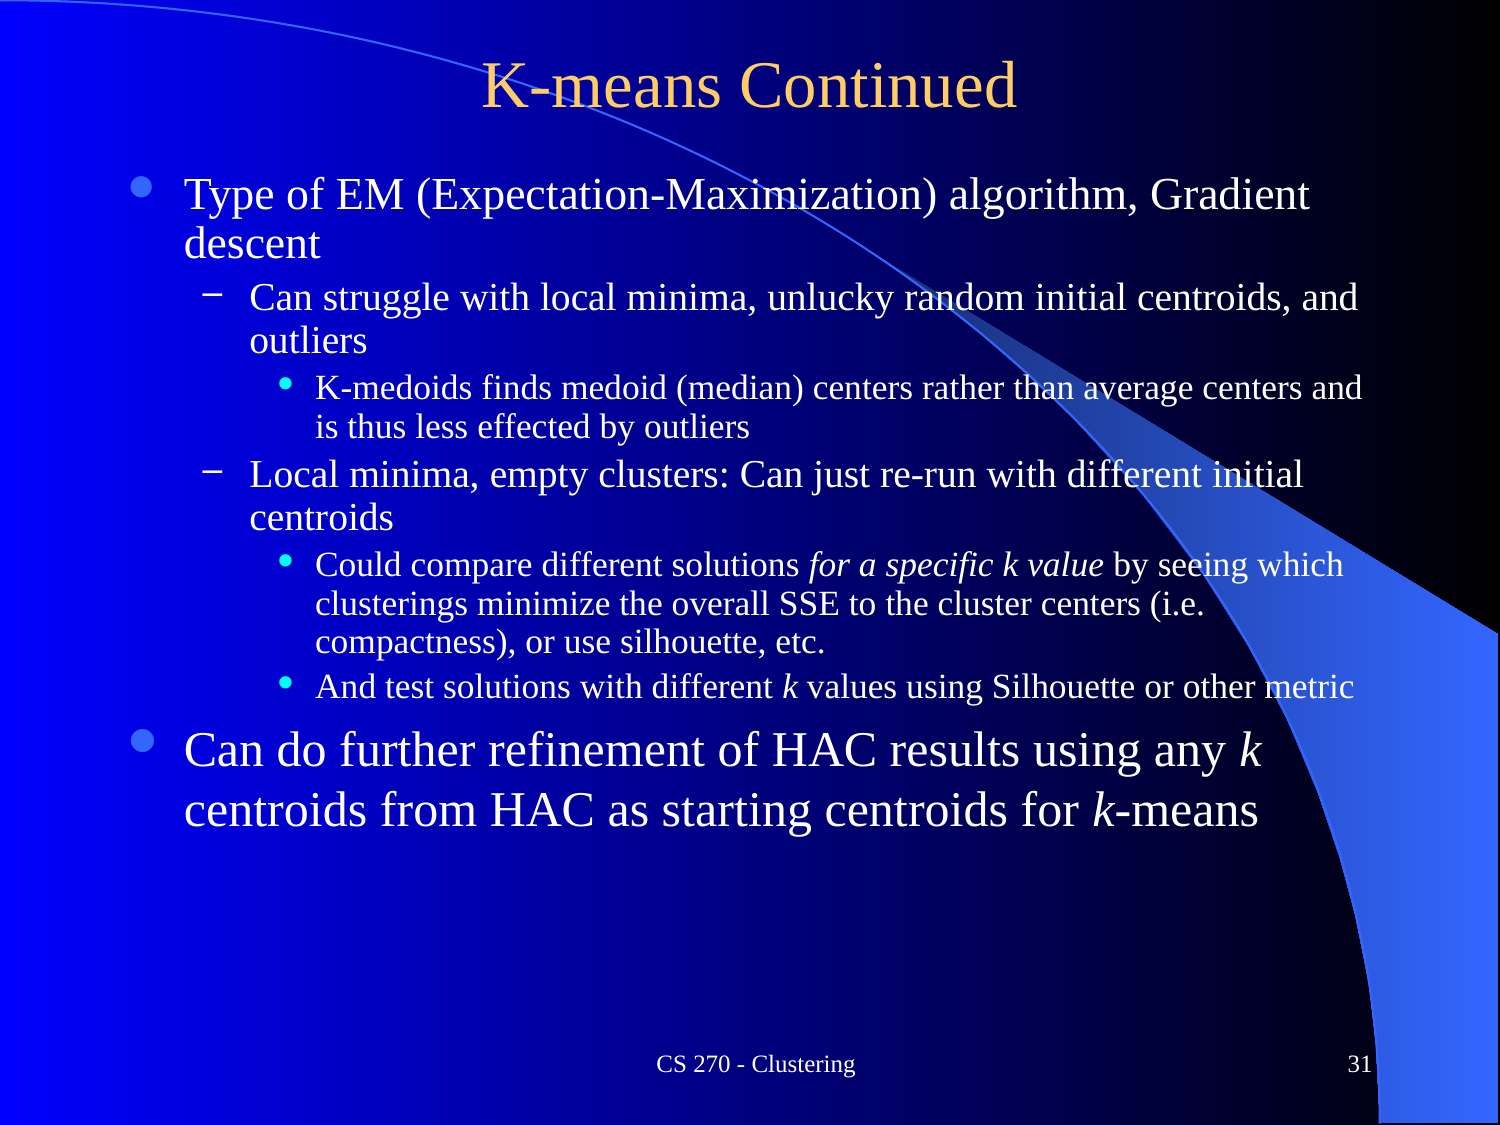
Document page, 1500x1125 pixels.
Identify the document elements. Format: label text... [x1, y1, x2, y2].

footer CS 270 - Clustering [474, 1024, 1038, 1101]
title K-means Continued [112, 12, 1388, 151]
slide_number 31 [1074, 1024, 1388, 1101]
list Type of EM (Expectation-Maximization) algorithm, Gradient descent Can struggle with local minima, unlucky random initial centroids, and outliers K-medoids finds medoid (median) centers rather than average centers and is thus less effected by outliers Local minima, empty clusters: Can just re-run with different initial centroids Could compare different solutions for a specific k value by seeing which clusterings minimize the overall SSE to the cluster centers (i.e. compactness), or use silhouette, etc. And test solutions with different k values using Silhouette or other metric Can do further refinement of HAC results using any k centroids from HAC as starting centroids for k-means [112, 162, 1388, 1001]
